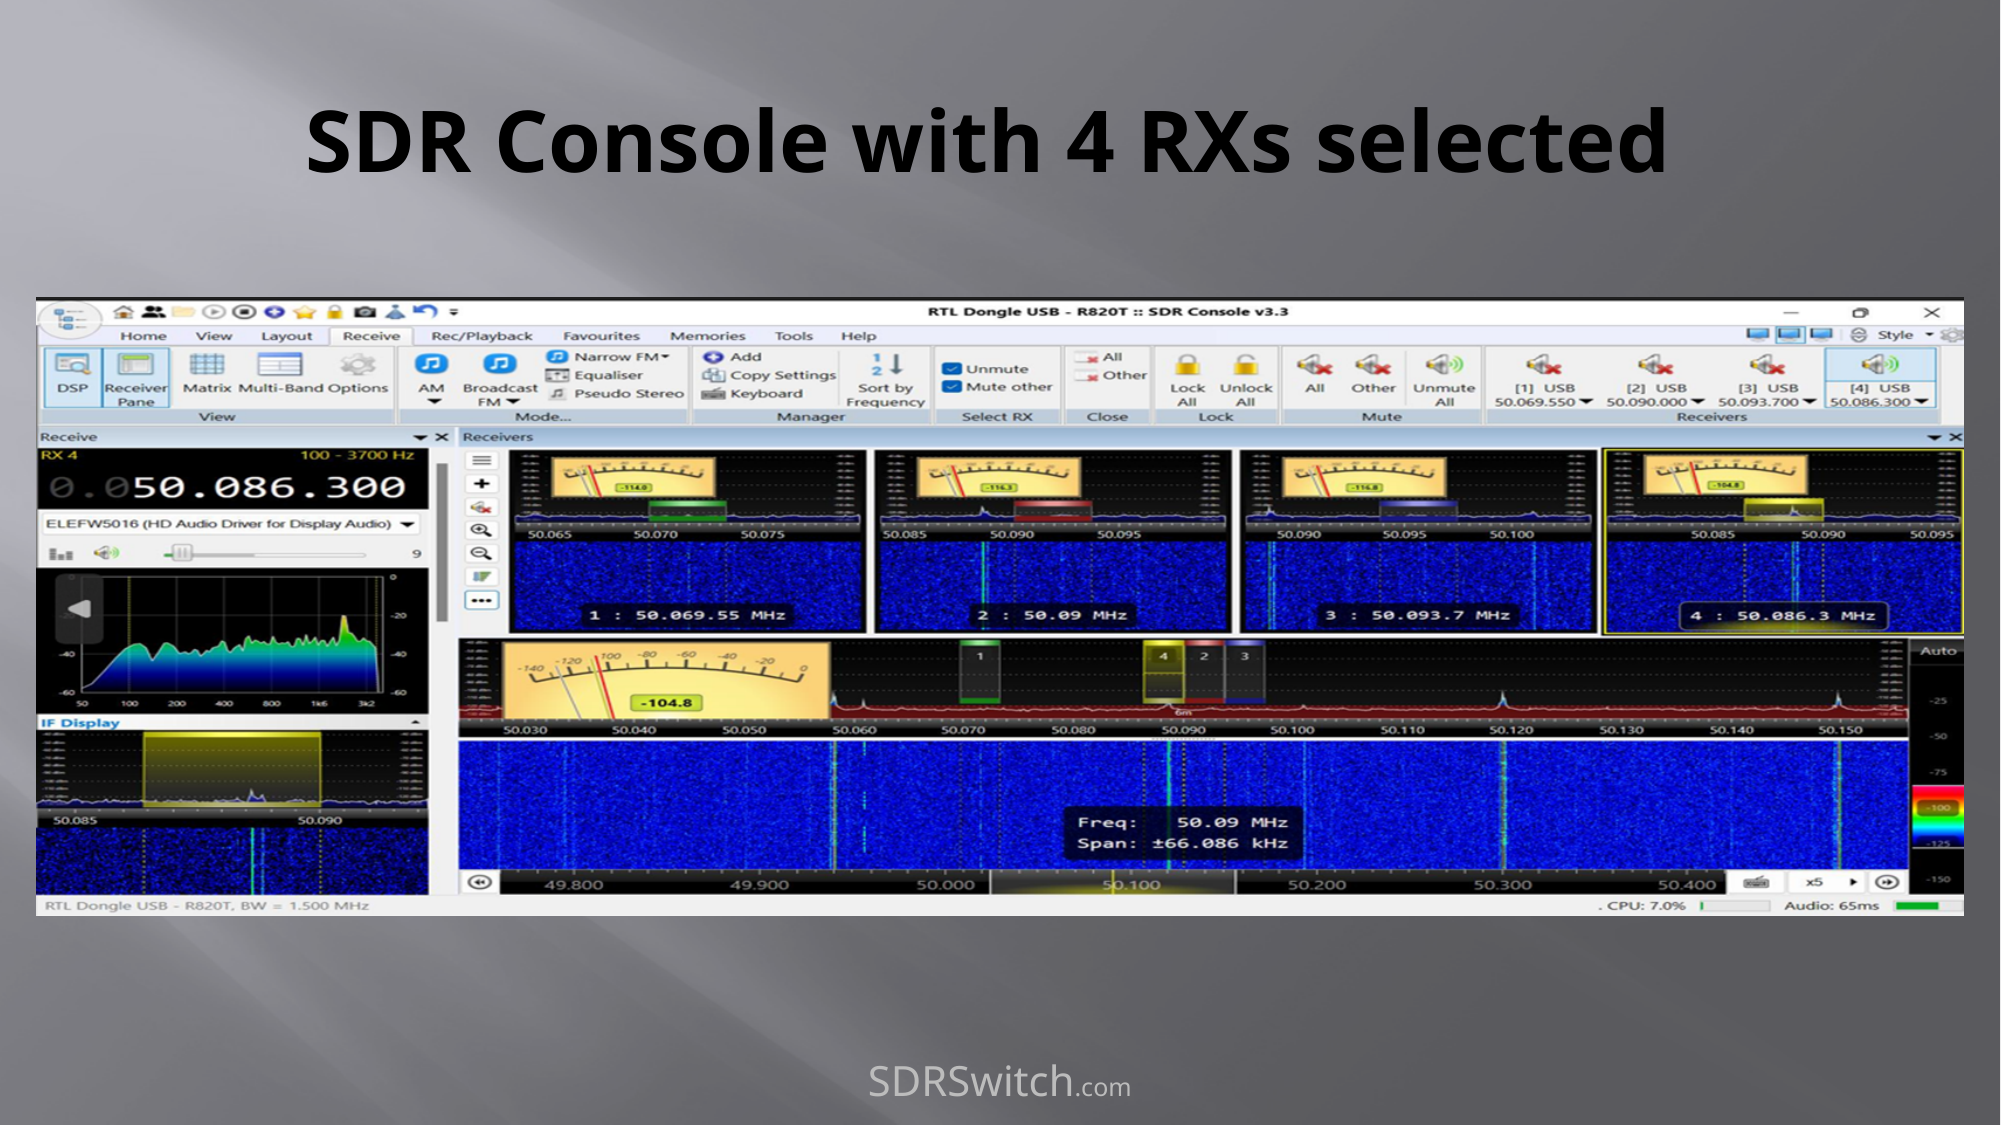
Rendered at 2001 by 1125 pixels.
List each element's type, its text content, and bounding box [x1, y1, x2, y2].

picture [36, 297, 1964, 917]
title SDR Console with 4 RXs selected [99, 45, 1900, 233]
footer SDRSwitch.com [683, 1052, 1317, 1113]
